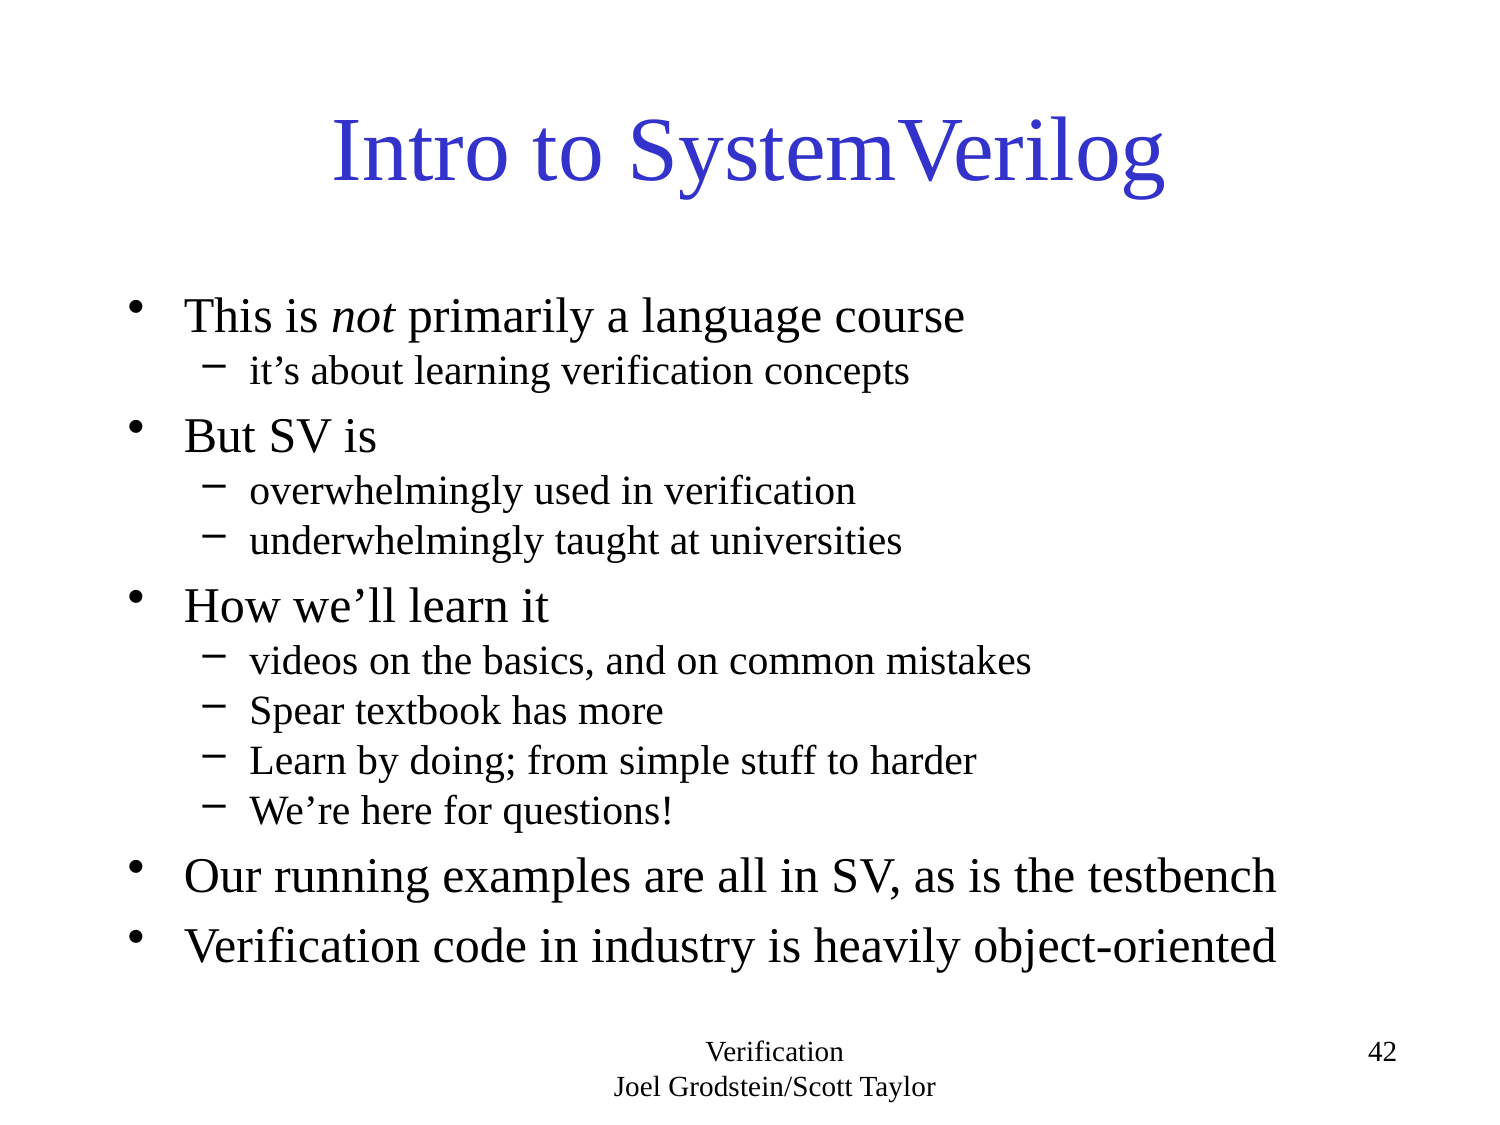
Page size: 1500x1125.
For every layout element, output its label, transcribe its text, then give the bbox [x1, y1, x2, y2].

footer Verification Joel Grodstein/Scott Taylor [587, 1024, 963, 1101]
list This is not primarily a language course it’s about learning verification concepts But SV is overwhelmingly used in verification underwhelmingly taught at universities How we’ll learn it videos on the basics, and on common mistakes Spear textbook has more Learn by doing; from simple stuff to harder We’re here for questions! Our running examples are all in SV, as is the testbench Verification code in industry is heavily object-oriented [112, 275, 1388, 1000]
title Intro to SystemVerilog [112, 50, 1388, 238]
